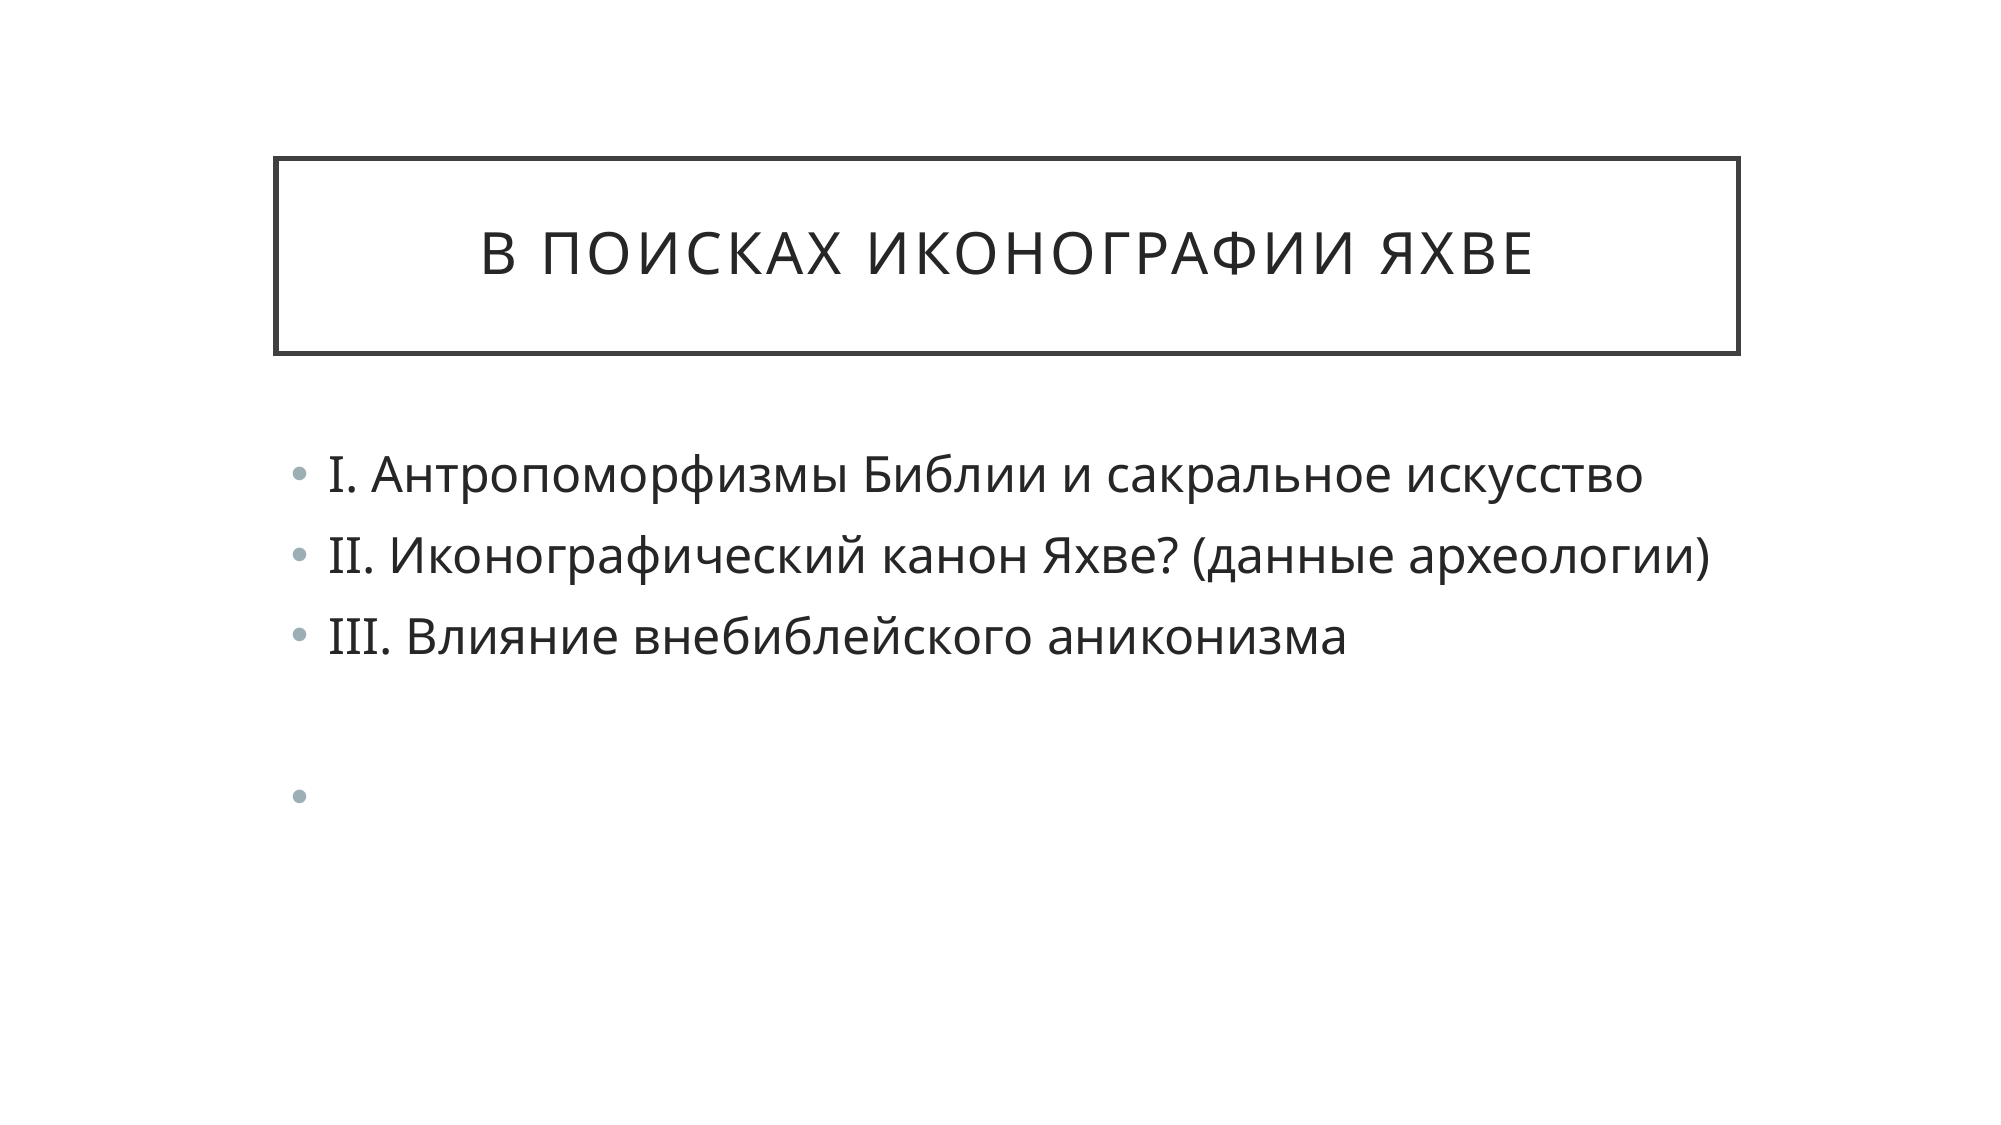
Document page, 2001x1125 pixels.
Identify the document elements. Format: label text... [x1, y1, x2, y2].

title В поисках иконографии яхве [273, 156, 1741, 356]
list I. Антропоморфизмы Библии и сакральное искусство II. Иконографический канон Яхве? (данные археологии) III. Влияние внебиблейского аниконизма [275, 435, 1766, 945]
